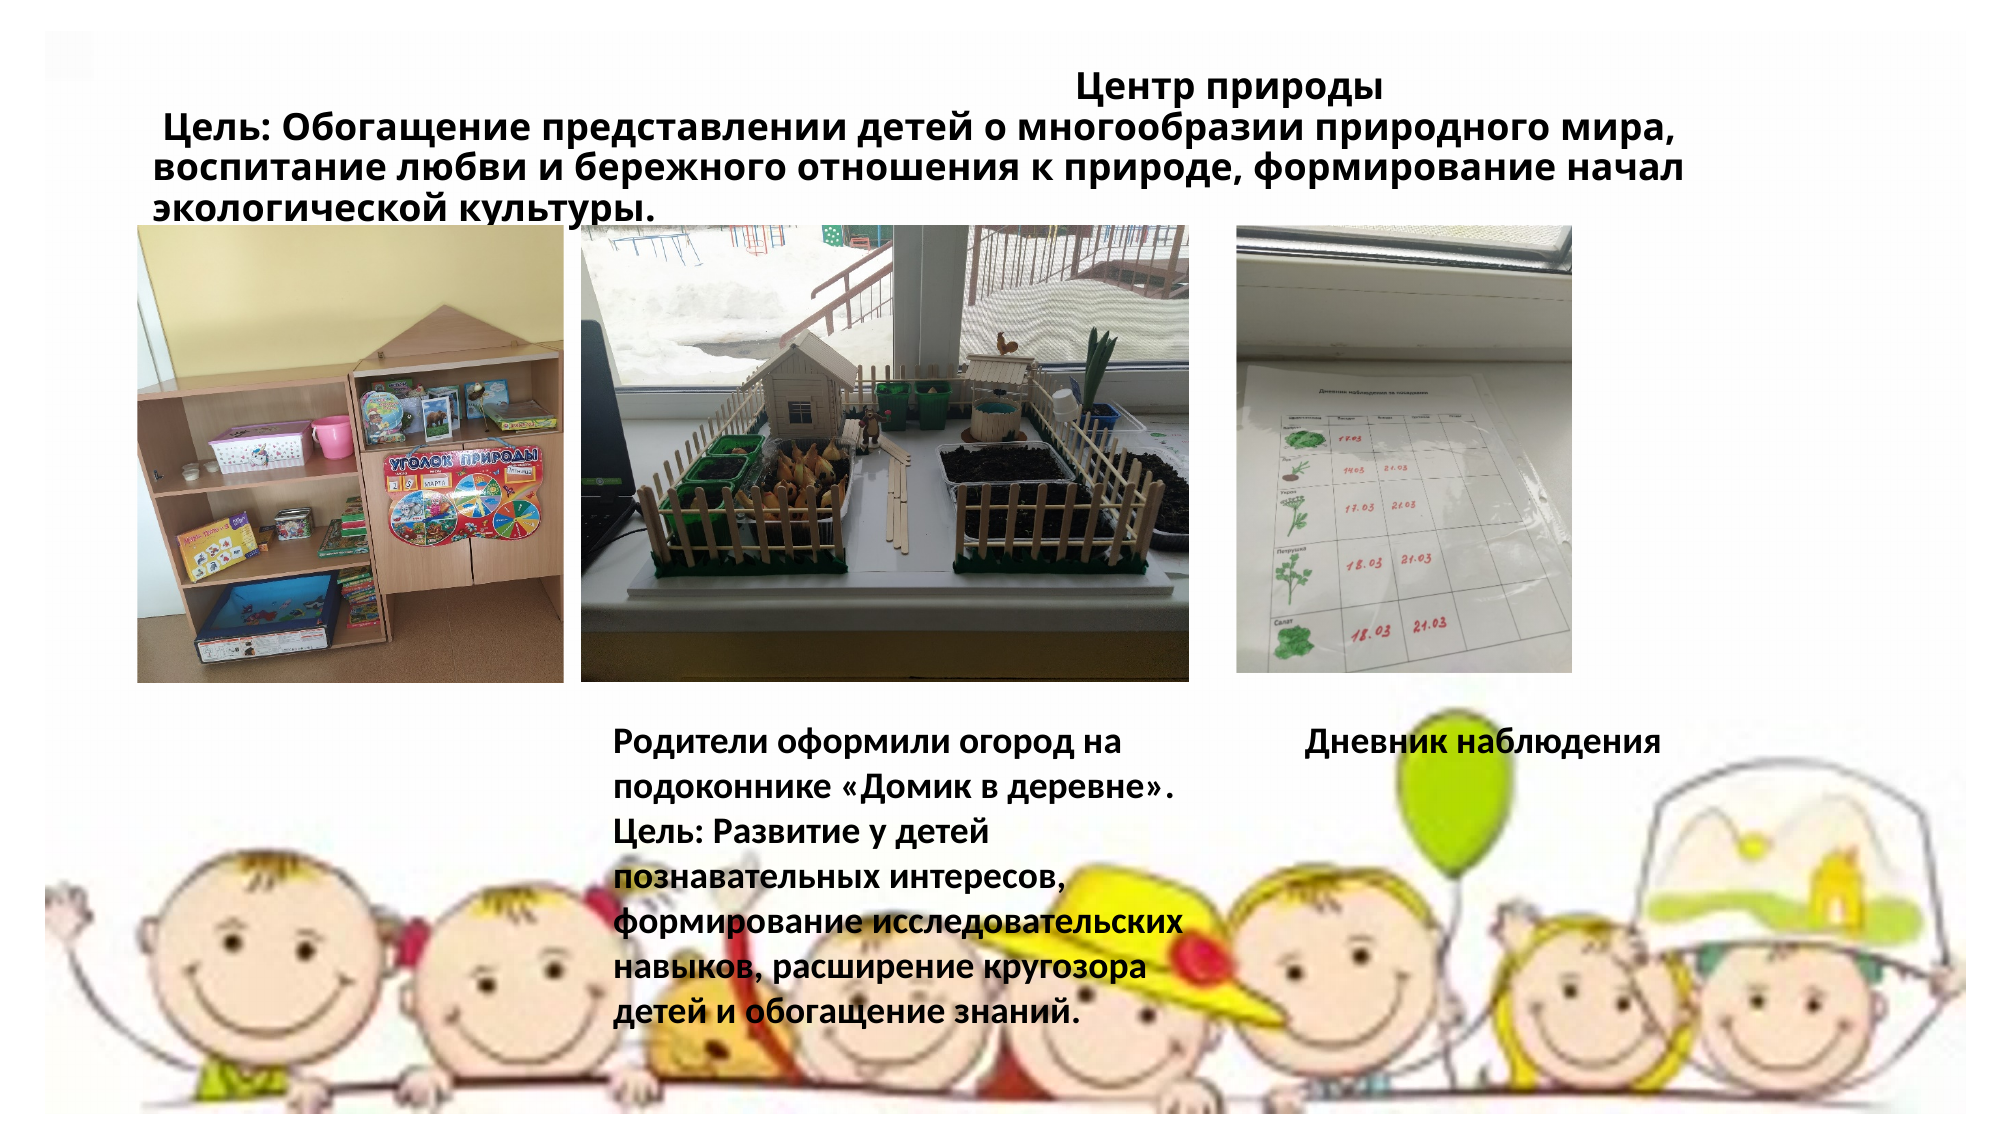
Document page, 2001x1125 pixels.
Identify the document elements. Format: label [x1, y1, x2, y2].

list [45, 31, 1966, 1114]
picture [137, 225, 564, 684]
picture [581, 225, 1628, 682]
